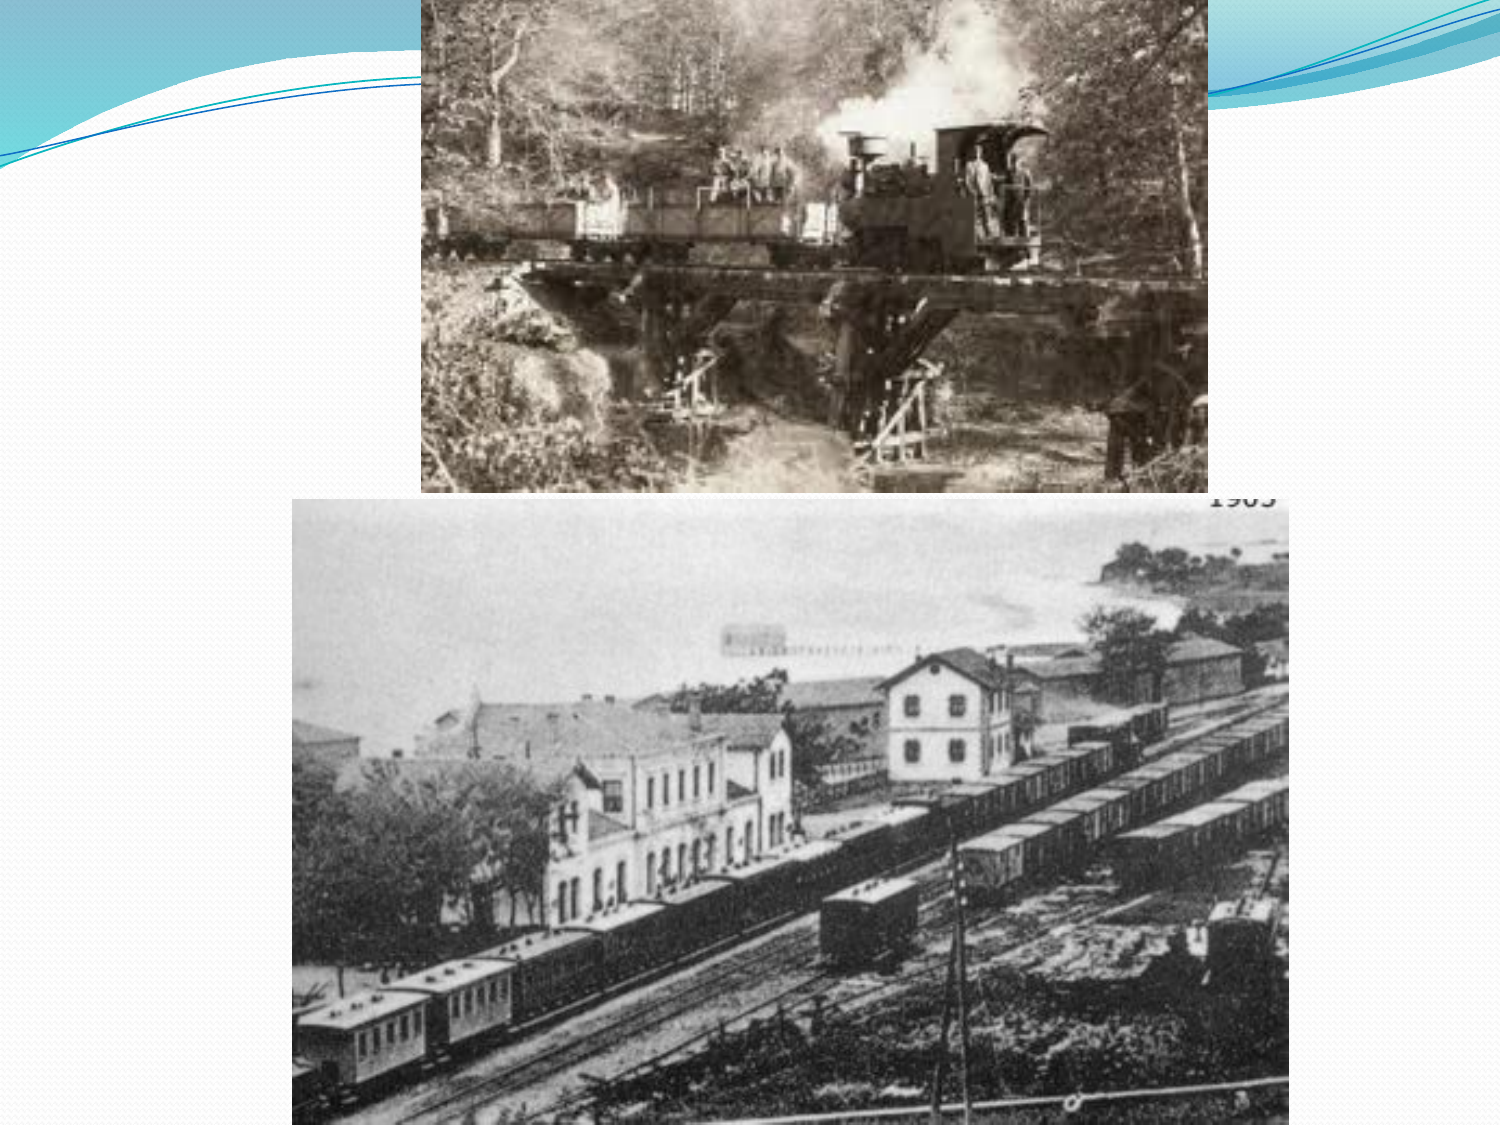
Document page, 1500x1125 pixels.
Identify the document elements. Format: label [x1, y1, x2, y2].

list [421, 0, 1208, 493]
picture [292, 499, 1290, 1125]
